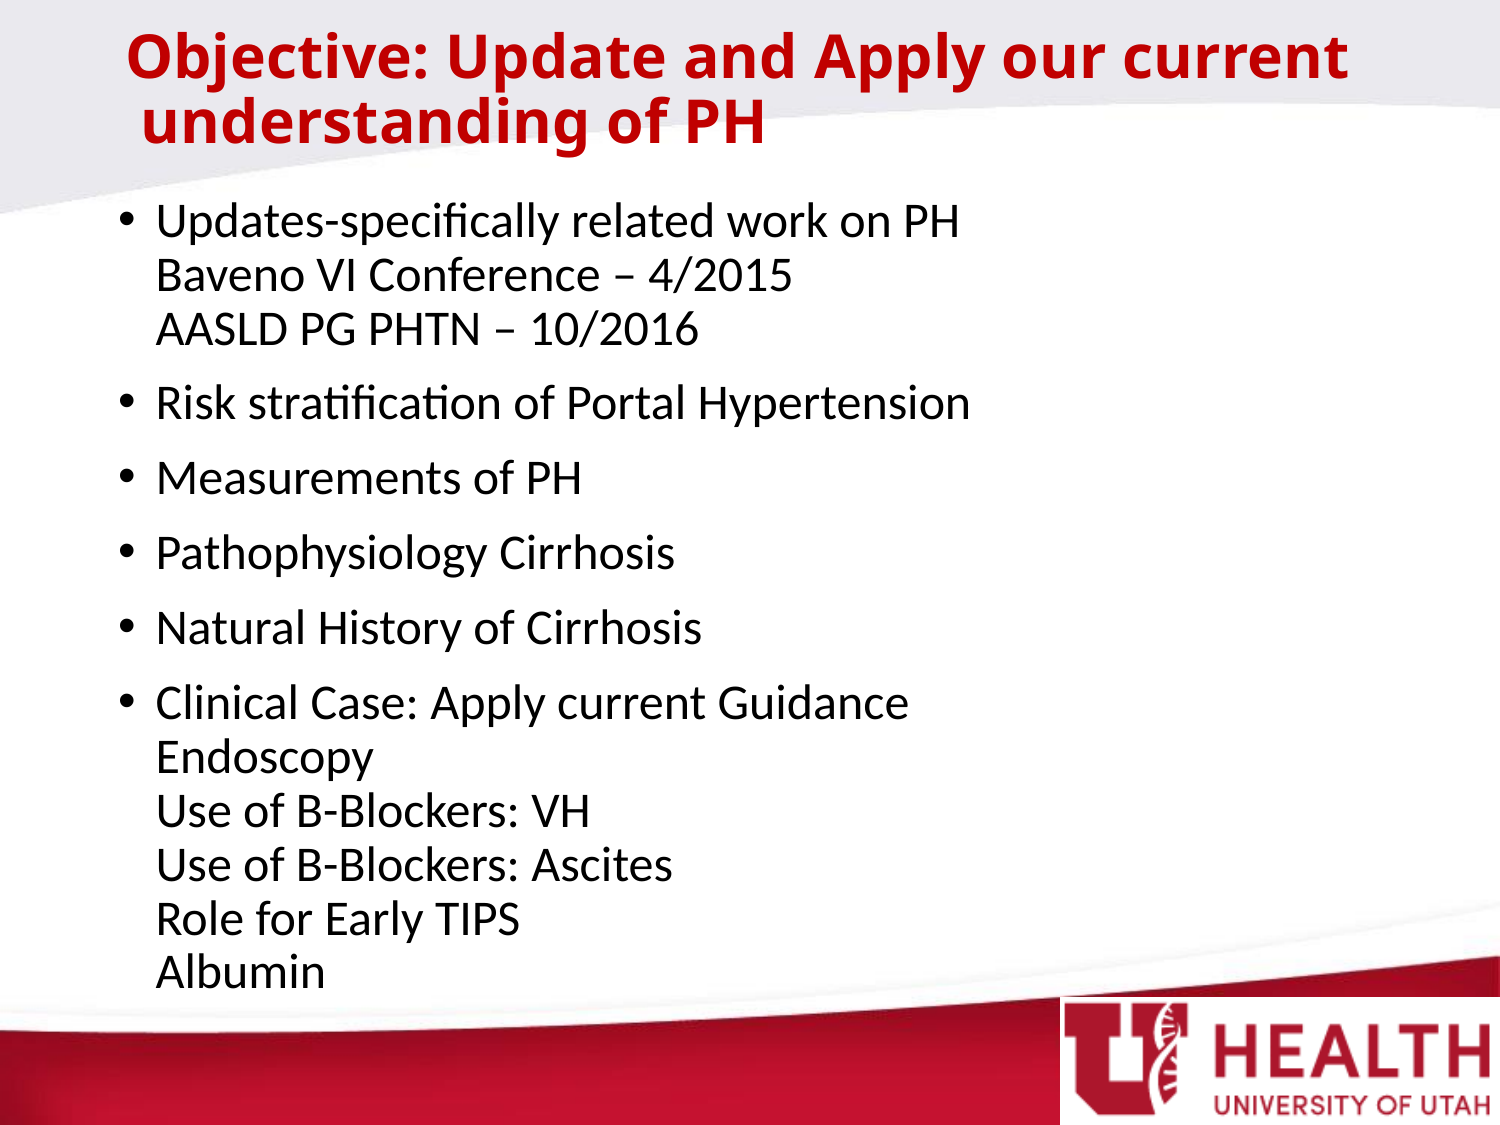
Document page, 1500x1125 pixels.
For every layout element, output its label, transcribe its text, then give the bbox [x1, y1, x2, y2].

title Objective: Update and Apply our current understanding of PH [0, 0, 1500, 187]
list Updates-specifically related work on PH Baveno VI Conference – 4/2015 AASLD PG PHTN – 10/2016 Risk stratification of Portal Hypertension Measurements of PH Pathophysiology Cirrhosis Natural History of Cirrhosis Clinical Case: Apply current Guidance Endoscopy Use of B-Blockers: VH Use of B-Blockers: Ascites Role for Early TIPS Albumin [103, 186, 1468, 995]
picture [0, 187, 1500, 1125]
